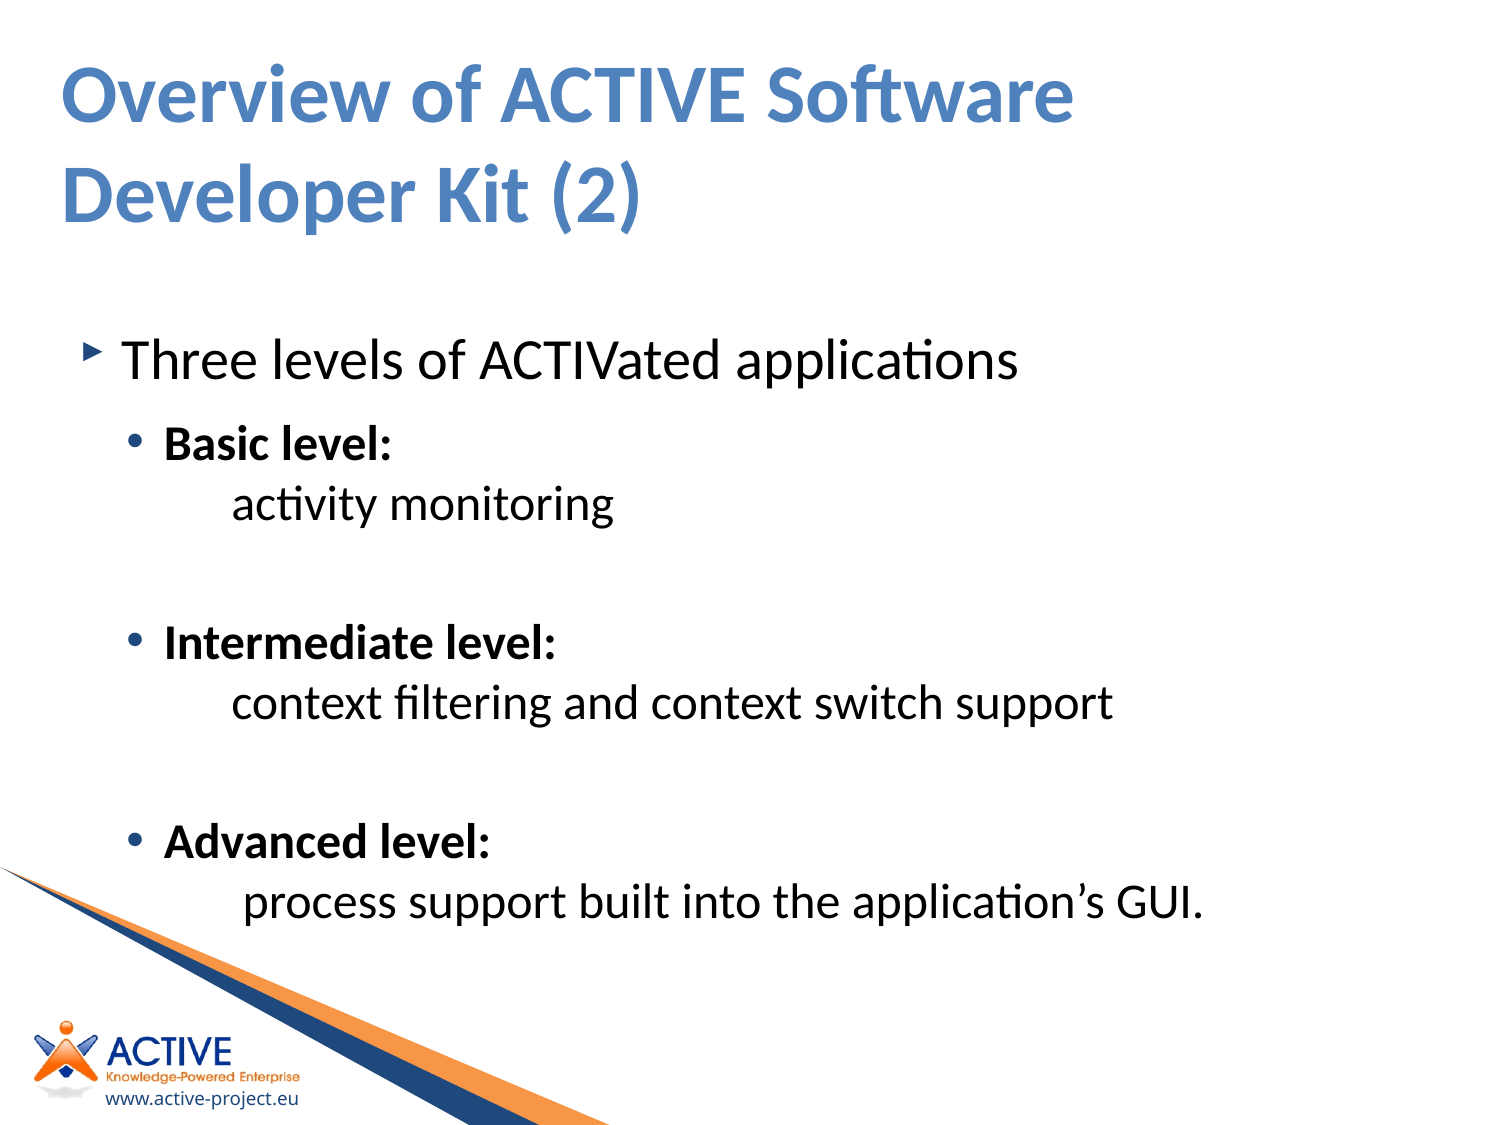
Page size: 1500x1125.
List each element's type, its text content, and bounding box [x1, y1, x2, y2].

list Three levels of ACTIVated applications Basic level: activity monitoring Intermediate level: context filtering and context switch support Advanced level: process support built into the application’s GUI. [46, 222, 1426, 966]
title Overview of ACTIVE Software Developer Kit (2) [46, 45, 1425, 233]
picture [28, 1019, 302, 1111]
